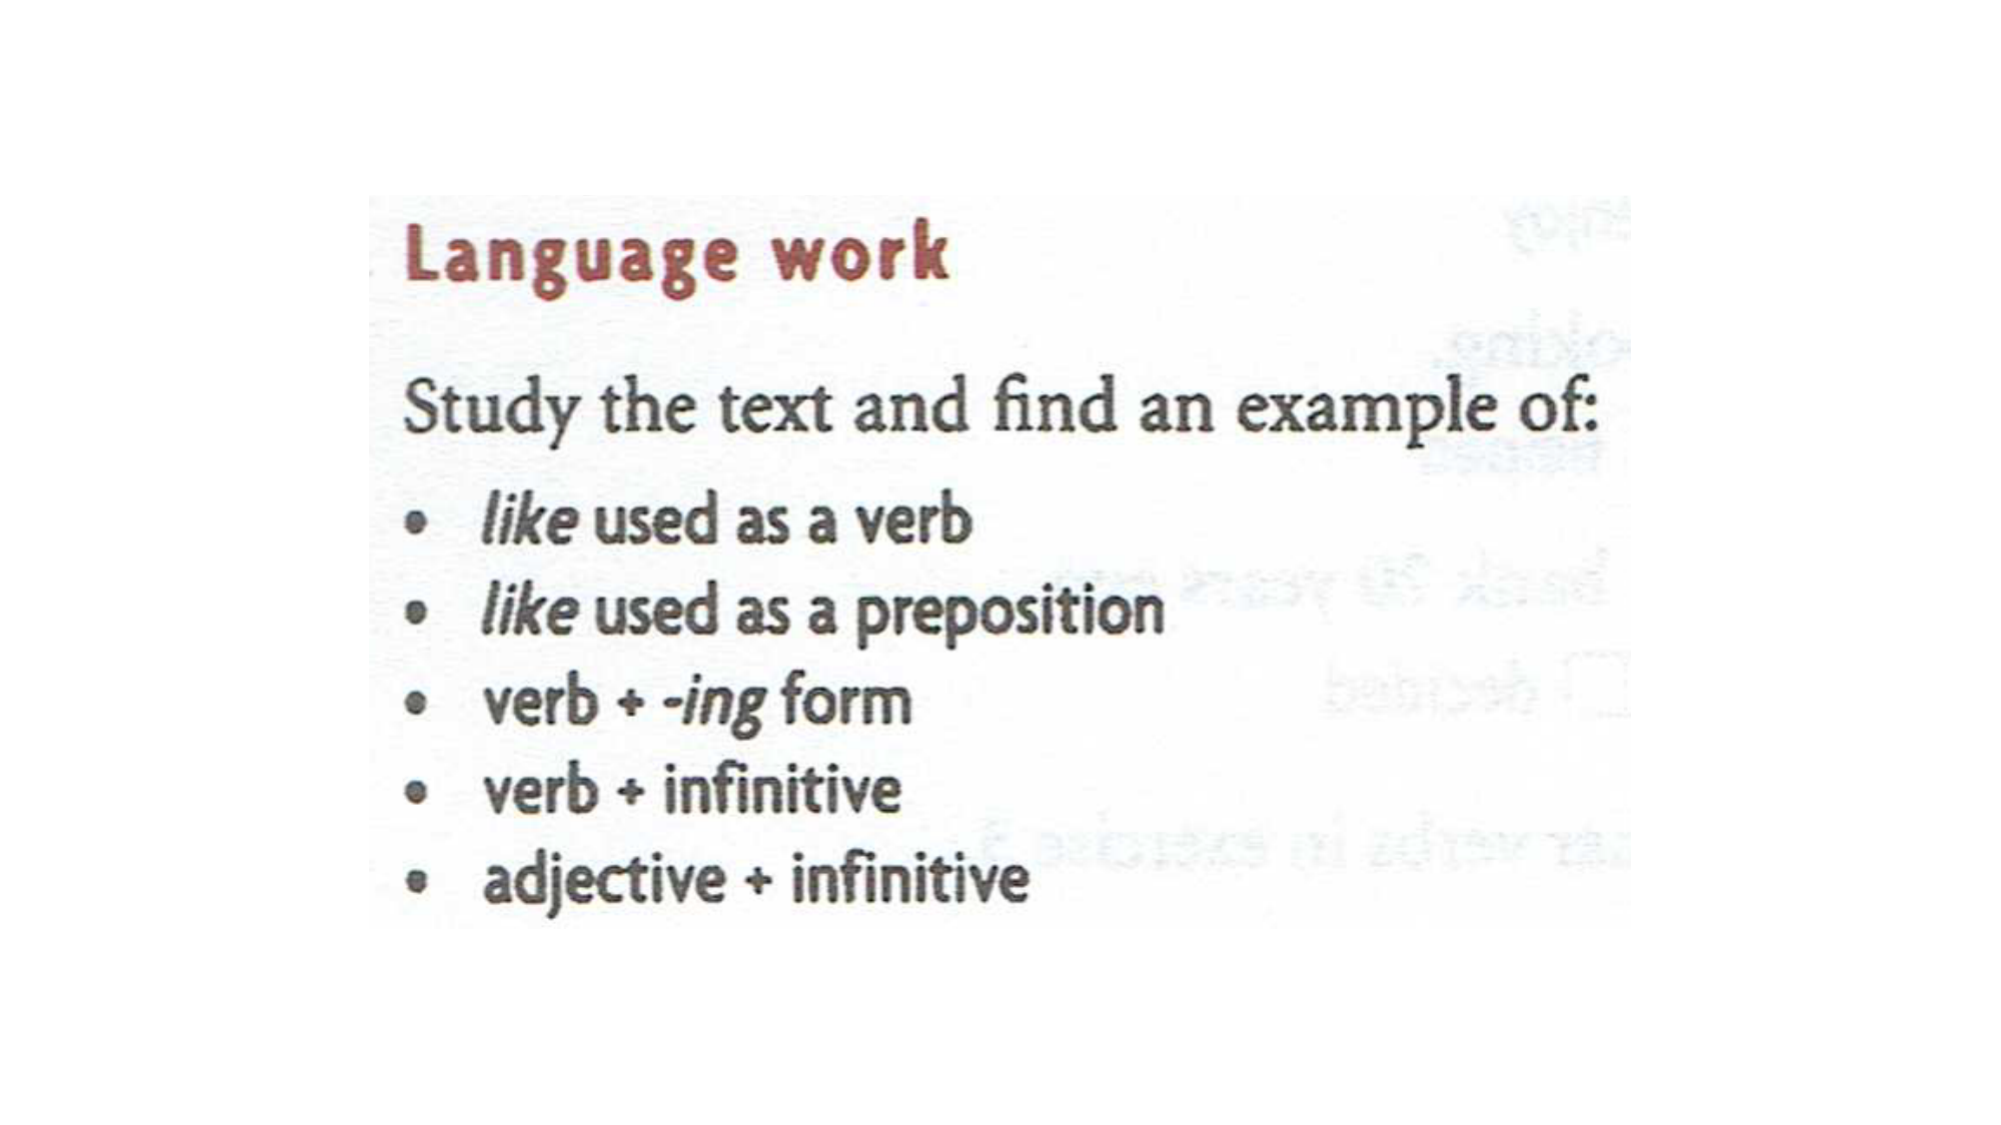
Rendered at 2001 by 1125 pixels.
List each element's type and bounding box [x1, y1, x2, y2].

picture [369, 195, 1631, 929]
